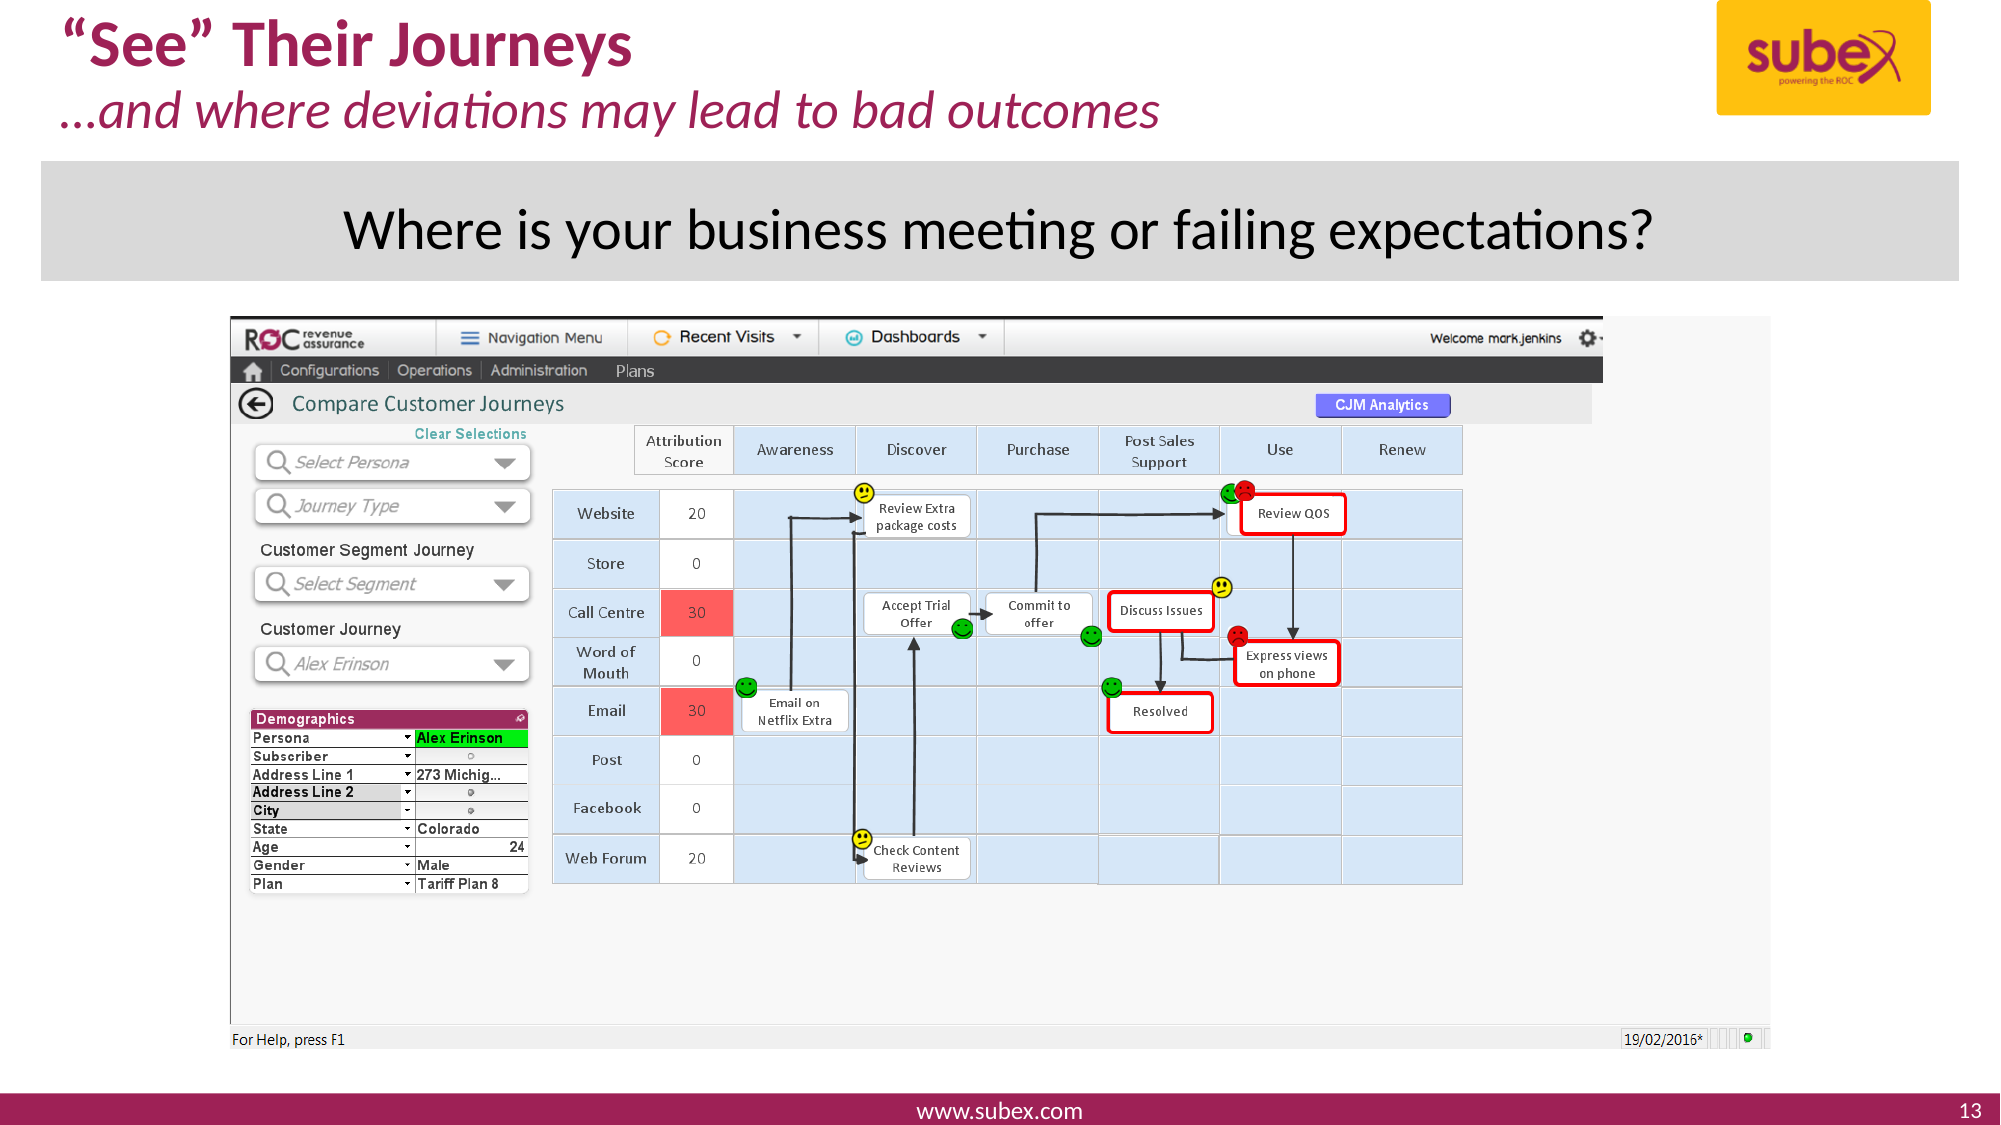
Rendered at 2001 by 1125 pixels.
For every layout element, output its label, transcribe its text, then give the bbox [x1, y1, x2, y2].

picture [1746, 26, 1902, 89]
footer www.subex.com [662, 1098, 1338, 1120]
picture [229, 316, 1771, 1049]
slide_number 13 [1547, 1105, 1998, 1113]
list Where is your business meeting or failing expectations? [42, 191, 1958, 352]
list …and where deviations may lead to bad outcomes [45, 85, 1700, 137]
text_box [41, 161, 1959, 281]
title “See” Their Journeys [45, 9, 1700, 81]
